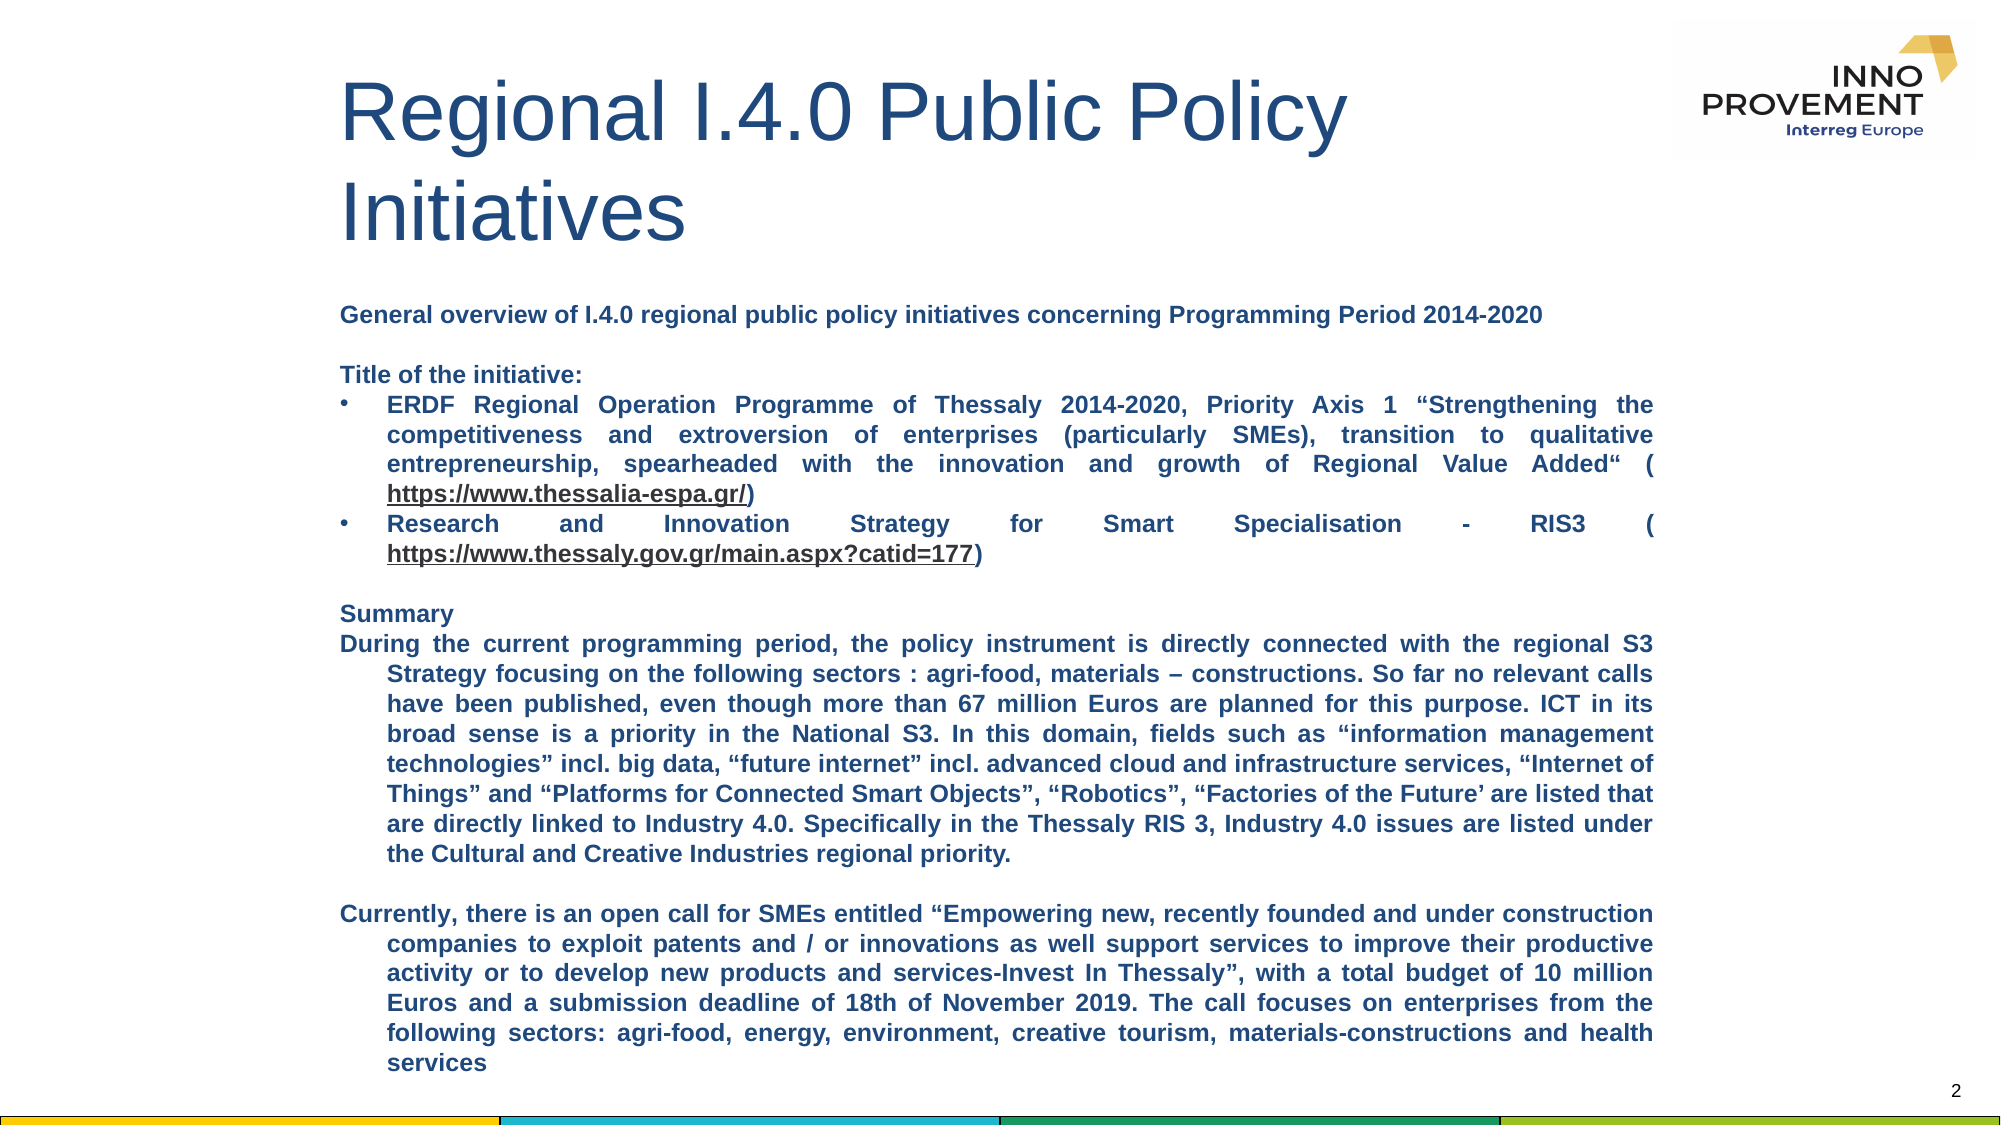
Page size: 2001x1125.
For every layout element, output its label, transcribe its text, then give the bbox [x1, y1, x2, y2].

picture [1673, 19, 1977, 161]
title Regional I.4.0 Public Policy Initiatives [324, 70, 1675, 244]
list General overview of I.4.0 regional public policy initiatives concerning Programming Period 2014-2020 Τitle of the initiative: ERDF Regional Operation Programme of Thessaly 2014-2020, Priority Axis 1 “Strengthening the competitiveness and extroversion of enterprises (particularly SMEs), transition to qualitative entrepreneurship, spearheaded with the innovation and growth of Regional Value Added“ (https://www.thessalia-espa.gr/) Research and Innovation Strategy for Smart Specialisation - RIS3 (https://www.thessaly.gov.gr/main.aspx?catid=177) Summary During the current programming period, the policy instrument is directly connected with the regional S3 Strategy focusing on the following sectors : agri-food, materials – constructions. So far no relevant calls have been published, even though more than 67 million Euros are planned for this purpose. ICT in its broad sense is a priority in the National S3. In this domain, fields such as “information management technologies” incl. big data, “future internet” incl. advanced cloud and infrastructure services, “Internet of Things” and “Platforms for Connected Smart Objects”, “Robotics”, “Factories of the Future’ are listed that are directly linked to Industry 4.0. Specifically in the Thessaly RIS 3, Industry 4.0 issues are listed under the Cultural and Creative Industries regional priority. Currently, there is an open call for SMEs entitled “Empowering new, recently founded and under construction companies to exploit patents and / or innovations as well support services to improve their productive activity or to develop new products and services-Invest In Thessaly”, with a total budget of 10 million Euros and a submission deadline of 18th of November 2019. The call focuses on enterprises from the following sectors: agri-food, energy, environment, creative tourism, materials-constructions and health services [324, 290, 1672, 1075]
